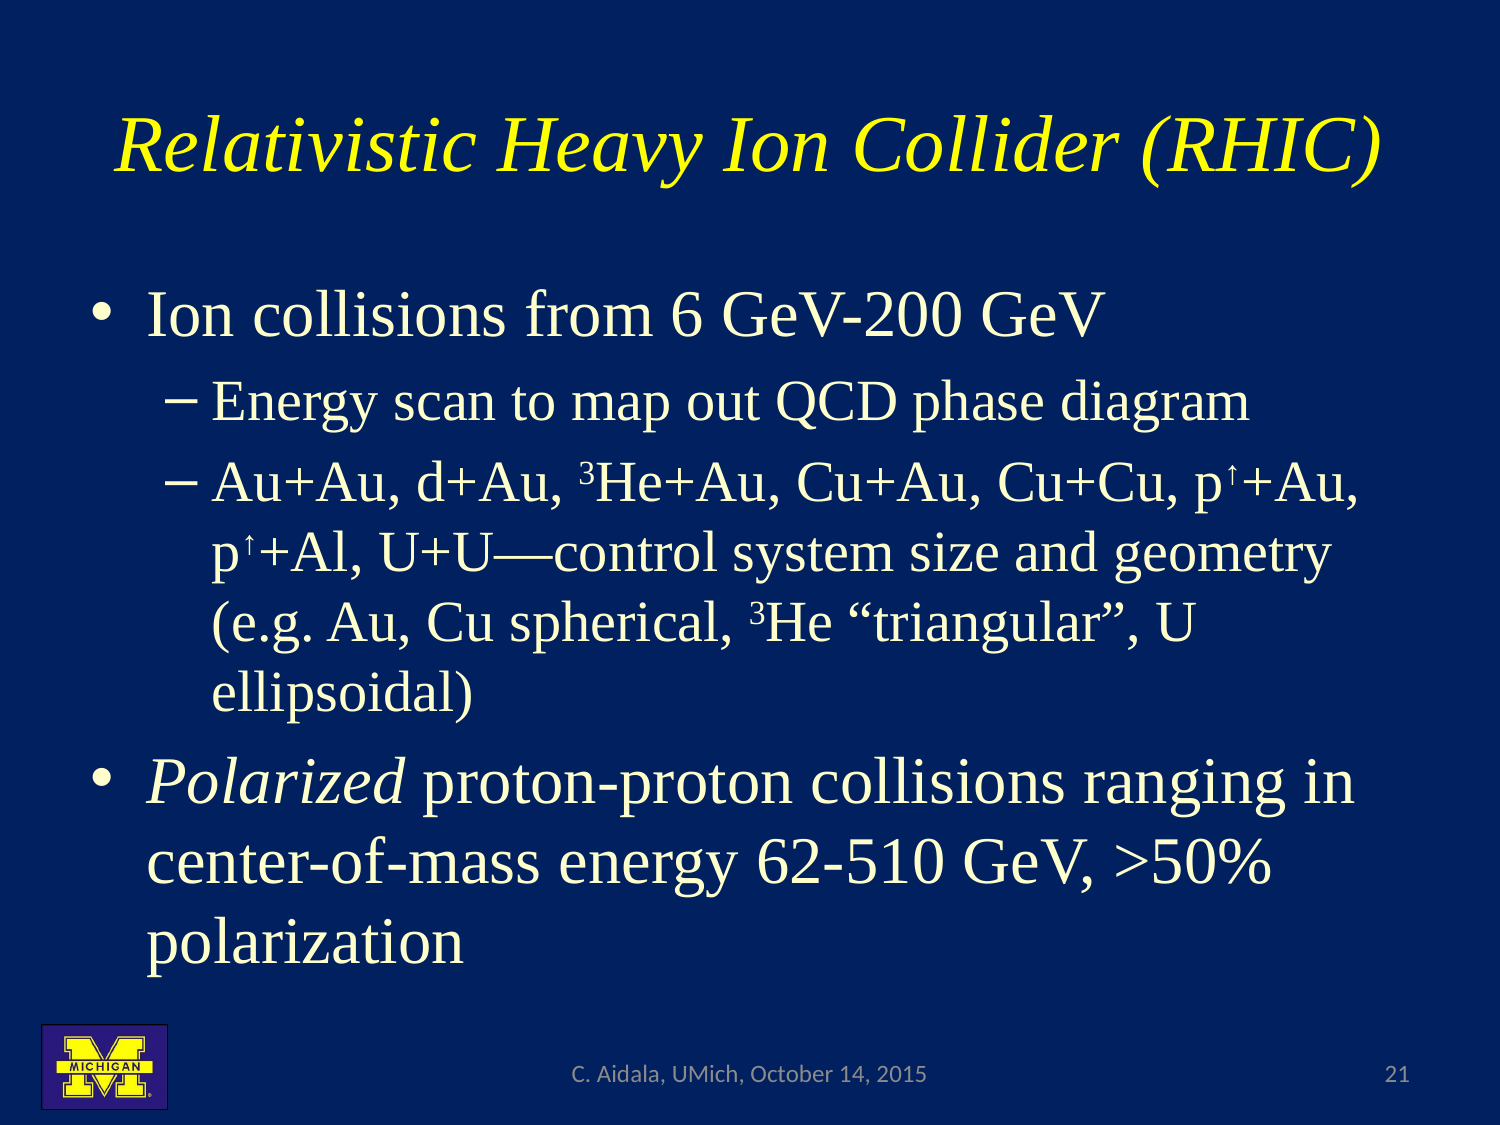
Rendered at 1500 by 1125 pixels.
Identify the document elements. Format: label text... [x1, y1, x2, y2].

slide_number 21 [1074, 1042, 1425, 1103]
title Relativistic Heavy Ion Collider (RHIC) [75, 45, 1425, 233]
footer C. Aidala, UMich, October 14, 2015 [512, 1042, 988, 1103]
list Ion collisions from 6 GeV-200 GeV Energy scan to map out QCD phase diagram Au+Au, d+Au, 3He+Au, Cu+Au, Cu+Cu, p↑+Au, p↑+Al, U+U—control system size and geometry (e.g. Au, Cu spherical, 3He “triangular”, U ellipsoidal) Polarized proton-proton collisions ranging in center-of-mass energy 62-510 GeV, >50% polarization [75, 262, 1425, 1005]
picture [41, 1024, 168, 1110]
